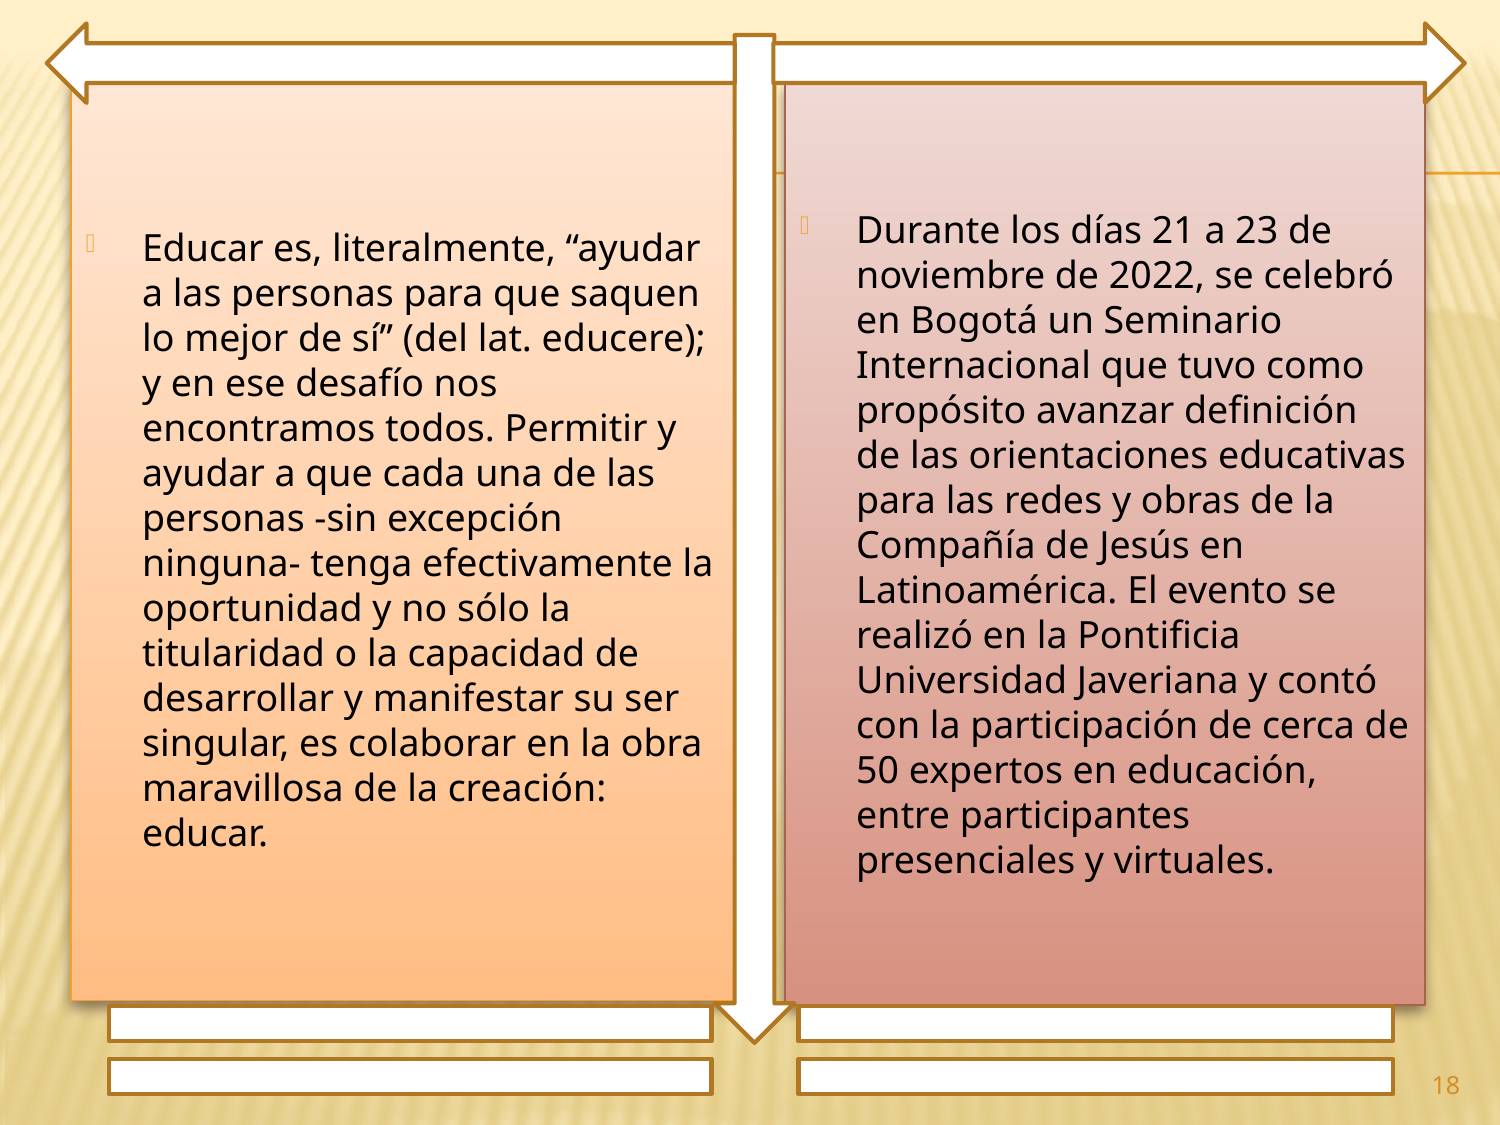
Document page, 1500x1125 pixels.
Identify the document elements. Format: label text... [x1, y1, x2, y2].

slide_number 18 [1350, 1062, 1475, 1103]
text_box [712, 32, 797, 1046]
text_box [796, 1004, 1395, 1043]
text_box [44, 21, 737, 105]
text_box [107, 1057, 714, 1096]
text_box [771, 21, 1467, 105]
text_box [107, 1004, 714, 1043]
text_box [796, 1057, 1395, 1096]
list Educar es, literalmente, “ayudar a las personas para que saquen lo mejor de sí” (del lat. educere); y en ese desafío nos encontramos todos. Permitir y ayudar a que cada una de las personas -sin excepción ninguna- tenga efectivamente la oportunidad y no sólo la titularidad o la capacidad de desarrollar y manifestar su ser singular, es colaborar en la obra maravillosa de la creación: educar. [70, 86, 732, 1001]
list Durante los días 21 a 23 de noviembre de 2022, se celebró en Bogotá un Seminario Internacional que tuvo como propósito avanzar definición de las orientaciones educativas para las redes y obras de la Compañía de Jesús en Latinoamérica. El evento se realizó en la Pontificia Universidad Javeriana y contó con la participación de cerca de 50 expertos en educación, entre participantes presenciales y virtuales. [784, 86, 1426, 1006]
